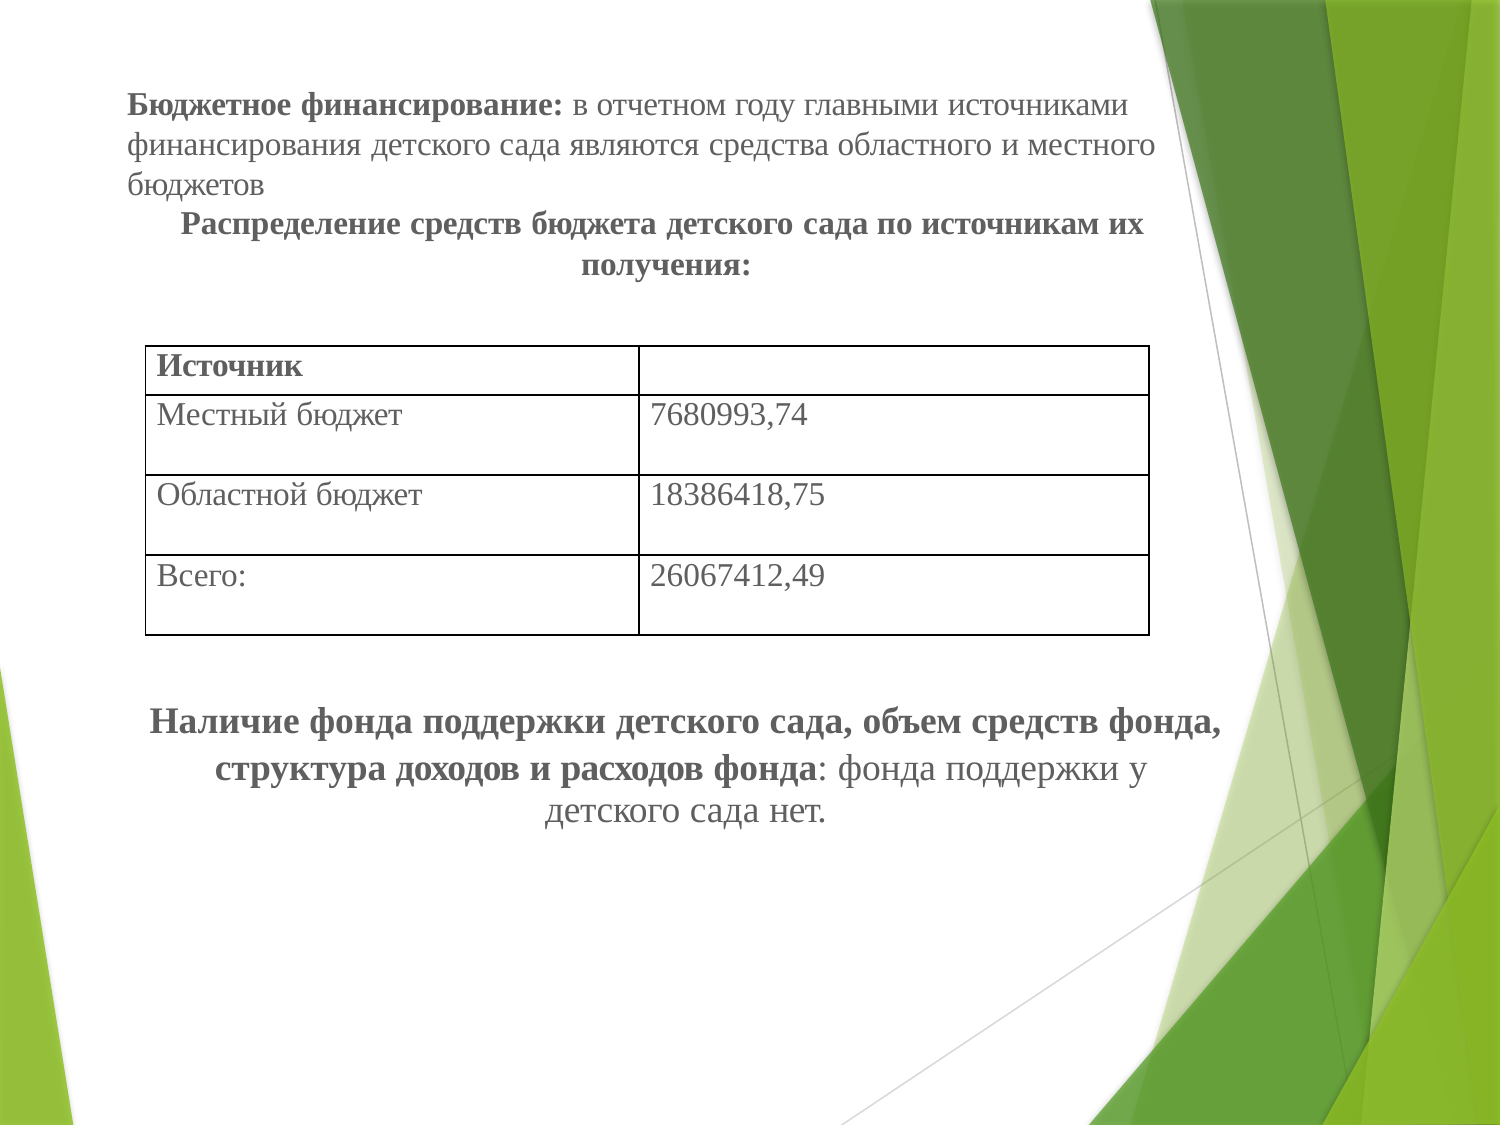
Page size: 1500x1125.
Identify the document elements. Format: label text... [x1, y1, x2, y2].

table_cell Местный бюджет [146, 396, 638, 474]
table_cell 26067412,49 [640, 556, 1148, 634]
table_header Источник [146, 347, 638, 394]
text_box Наличие фонда поддержки детского сада, объем средств фонда, структура доходов и расходов фонда: фонда поддержки у детского сада нет. [145, 694, 1226, 830]
table_cell Областной бюджет [146, 476, 638, 554]
table_header [640, 347, 1148, 394]
table_cell 7680993,74 [640, 396, 1148, 474]
text_box Бюджетное финансирование: в отчетном году главными источниками финансирования детского сада являются средства областного и местного бюджетов Распределение средств бюджета детского сада по источникам их получения: [124, 79, 1170, 282]
table_cell Всего: [146, 556, 638, 634]
table_cell 18386418,75 [640, 476, 1148, 554]
